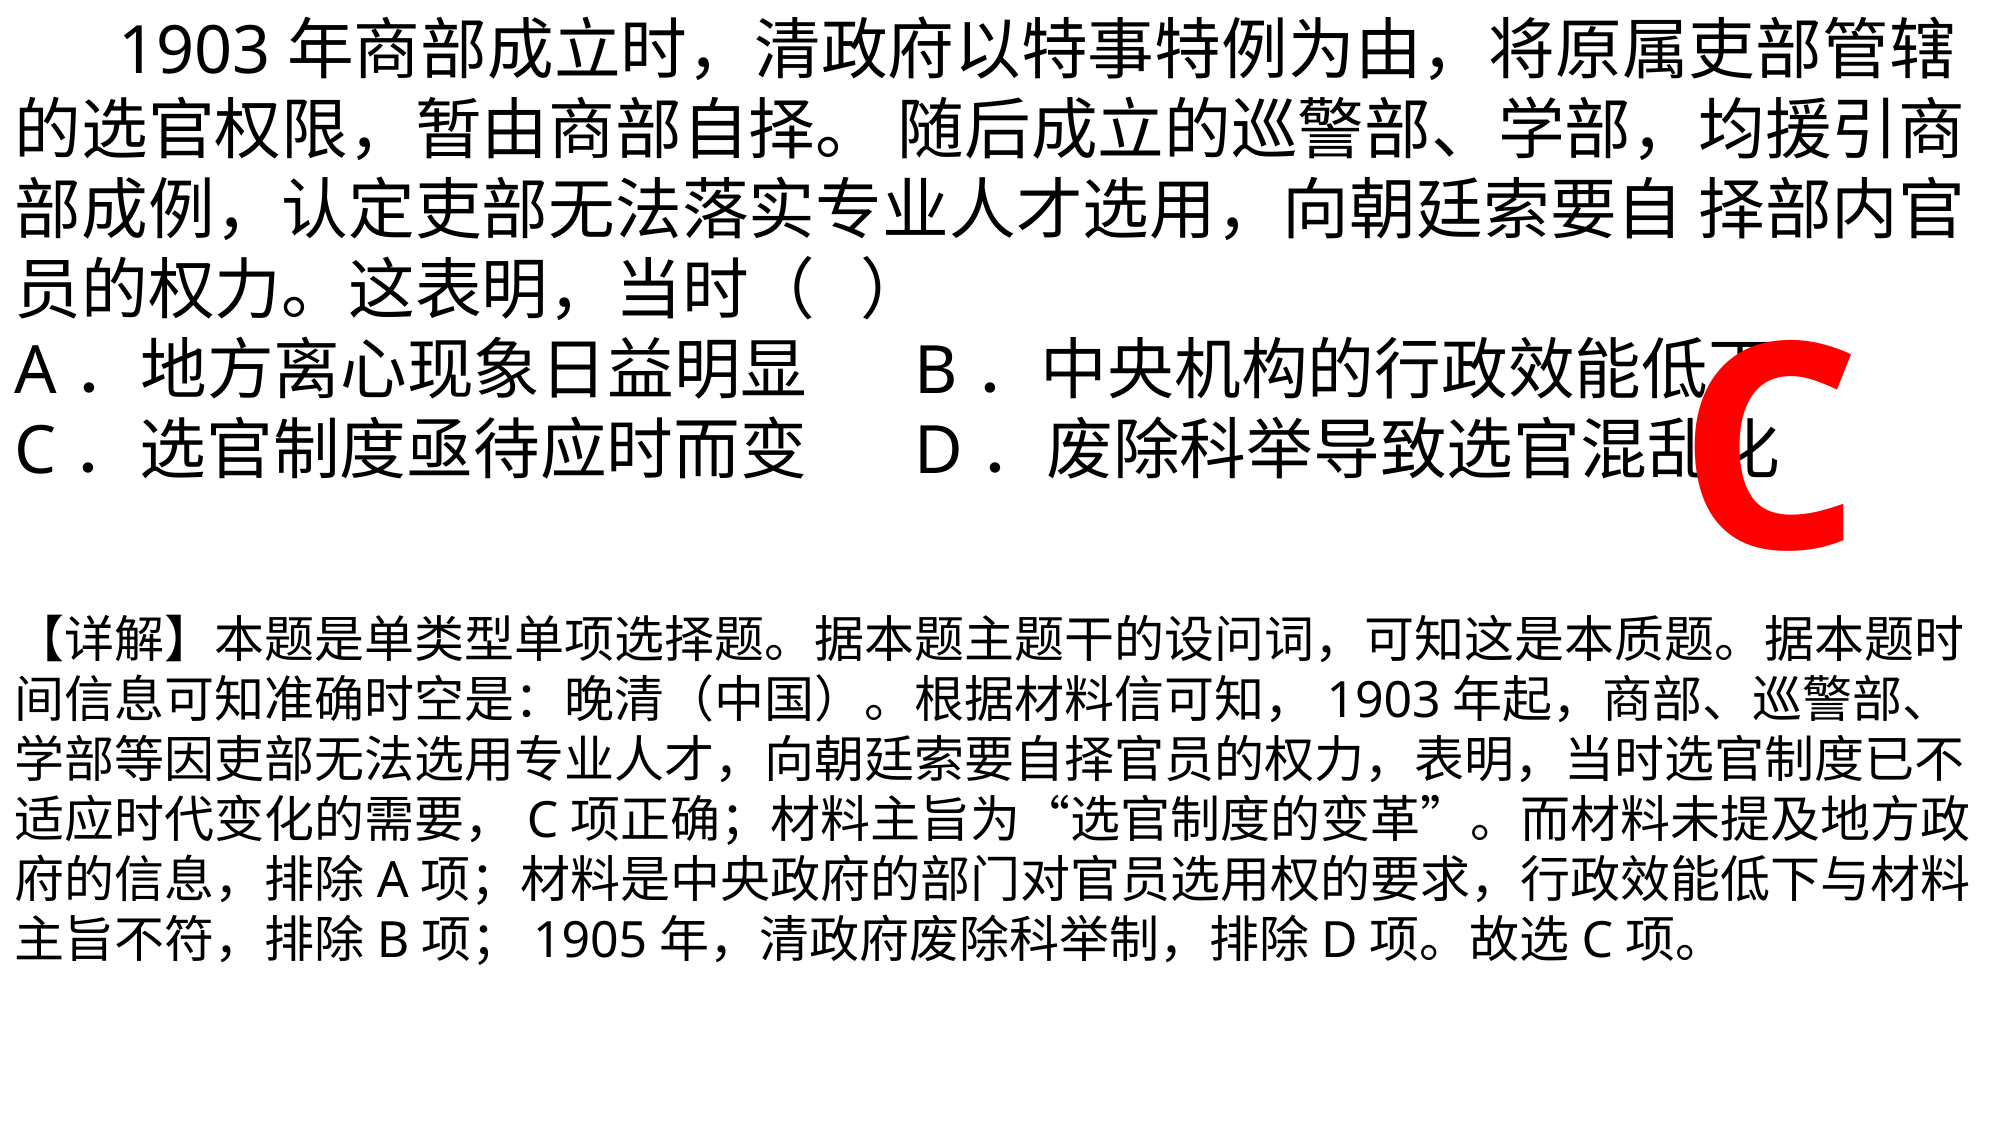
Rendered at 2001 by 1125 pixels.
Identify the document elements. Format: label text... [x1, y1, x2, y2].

text_box 1903年商部成立时，清政府以特事特例为由，将原属吏部管辖的选官权限，暂由商部自择。 随后成立的巡警部、学部，均援引商部成例，认定吏部无法落实专业人才选用，向朝廷索要自 择部内官员的权力。这表明，当时（ ） A．地方离心现象日益明显 B．中央机构的行政效能低下 C．选官制度亟待应时而变 D．废除科举导致选官混乱化 【详解】本题是单类型单项选择题。据本题主题干的设问词，可知这是本质题。据本题时间信息可知准确时空是：晚清（中国）。根据材料信可知，1903年起，商部、巡警部、学部等因吏部无法选用专业人才，向朝廷索要自择官员的权力，表明，当时选官制度已不适应时代变化的需要，C项正确；材料主旨为“选官制度的变革”。而材料未提及地方政府的信息，排除A项；材料是中央政府的部门对官员选用权的要求，行政效能低下与材料主旨不符，排除B项；1905年，清政府废除科举制，排除D项。故选C项。 [0, 0, 2000, 975]
text_box C [1663, 253, 1917, 614]
